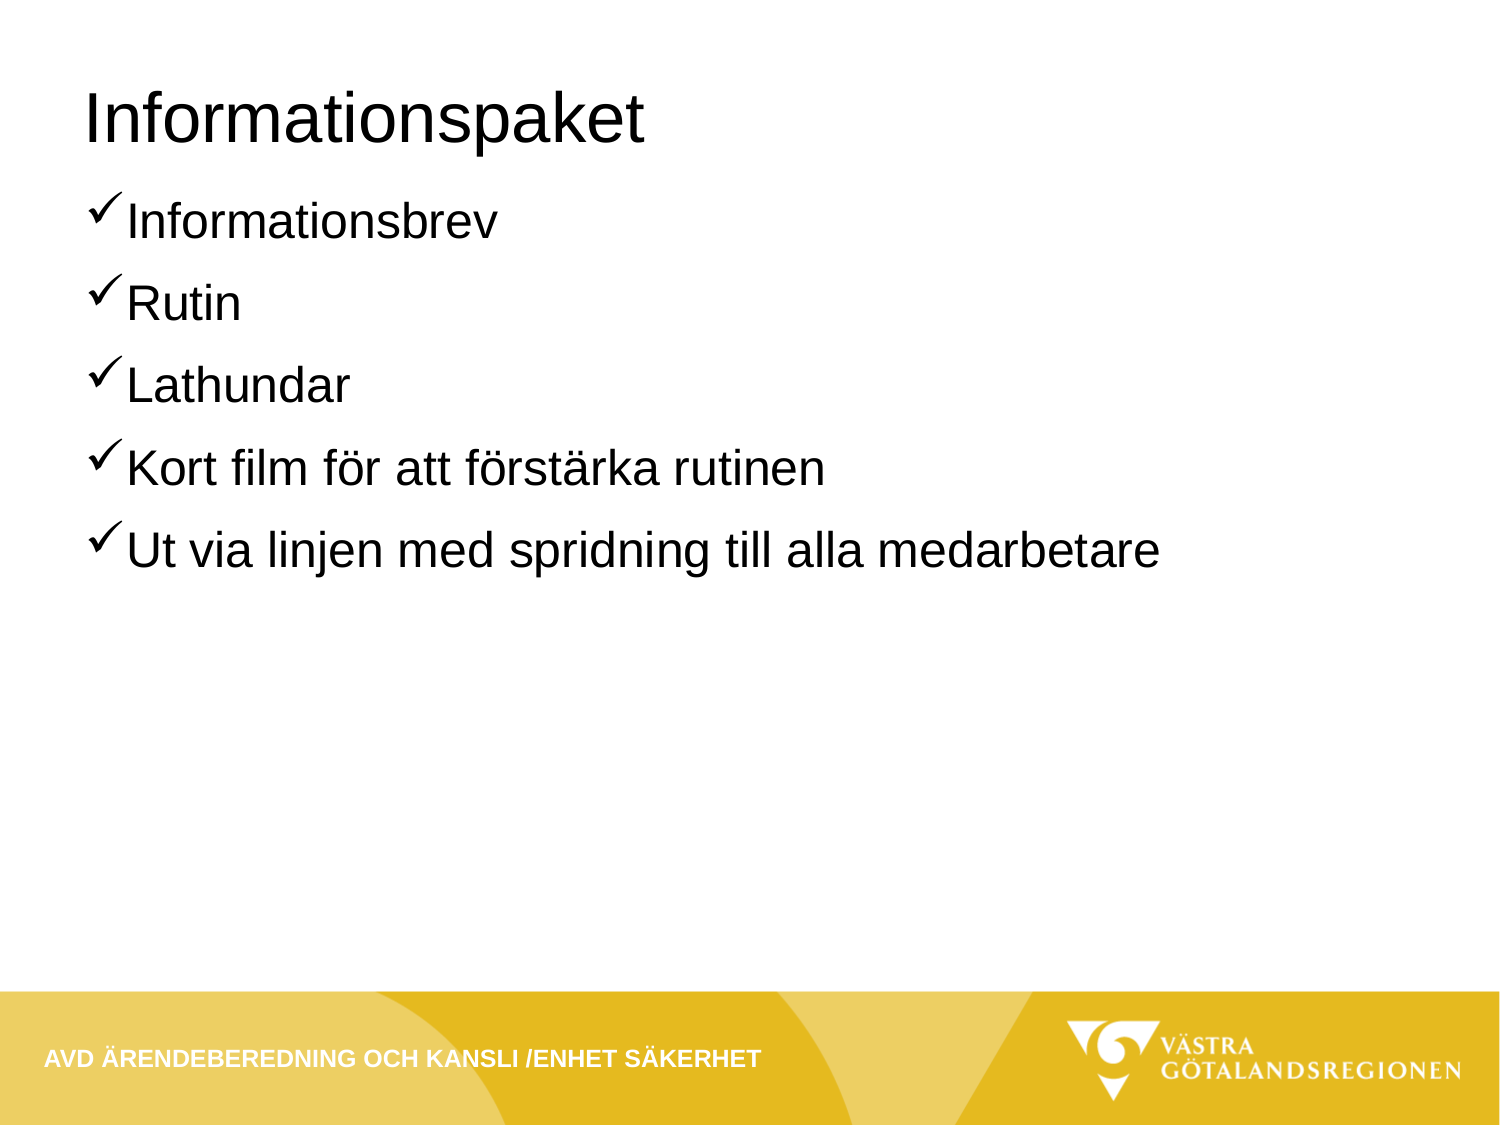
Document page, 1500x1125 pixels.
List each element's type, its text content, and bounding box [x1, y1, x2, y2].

title Informationspaket [68, 66, 1432, 163]
picture [0, 991, 1500, 1125]
footer Avd ärendeberedning och kansli /enhet säkerhet [28, 1041, 855, 1074]
list Informationsbrev Rutin Lathundar Kort film för att förstärka rutinen Ut via linjen med spridning till alla medarbetare [69, 185, 1432, 929]
